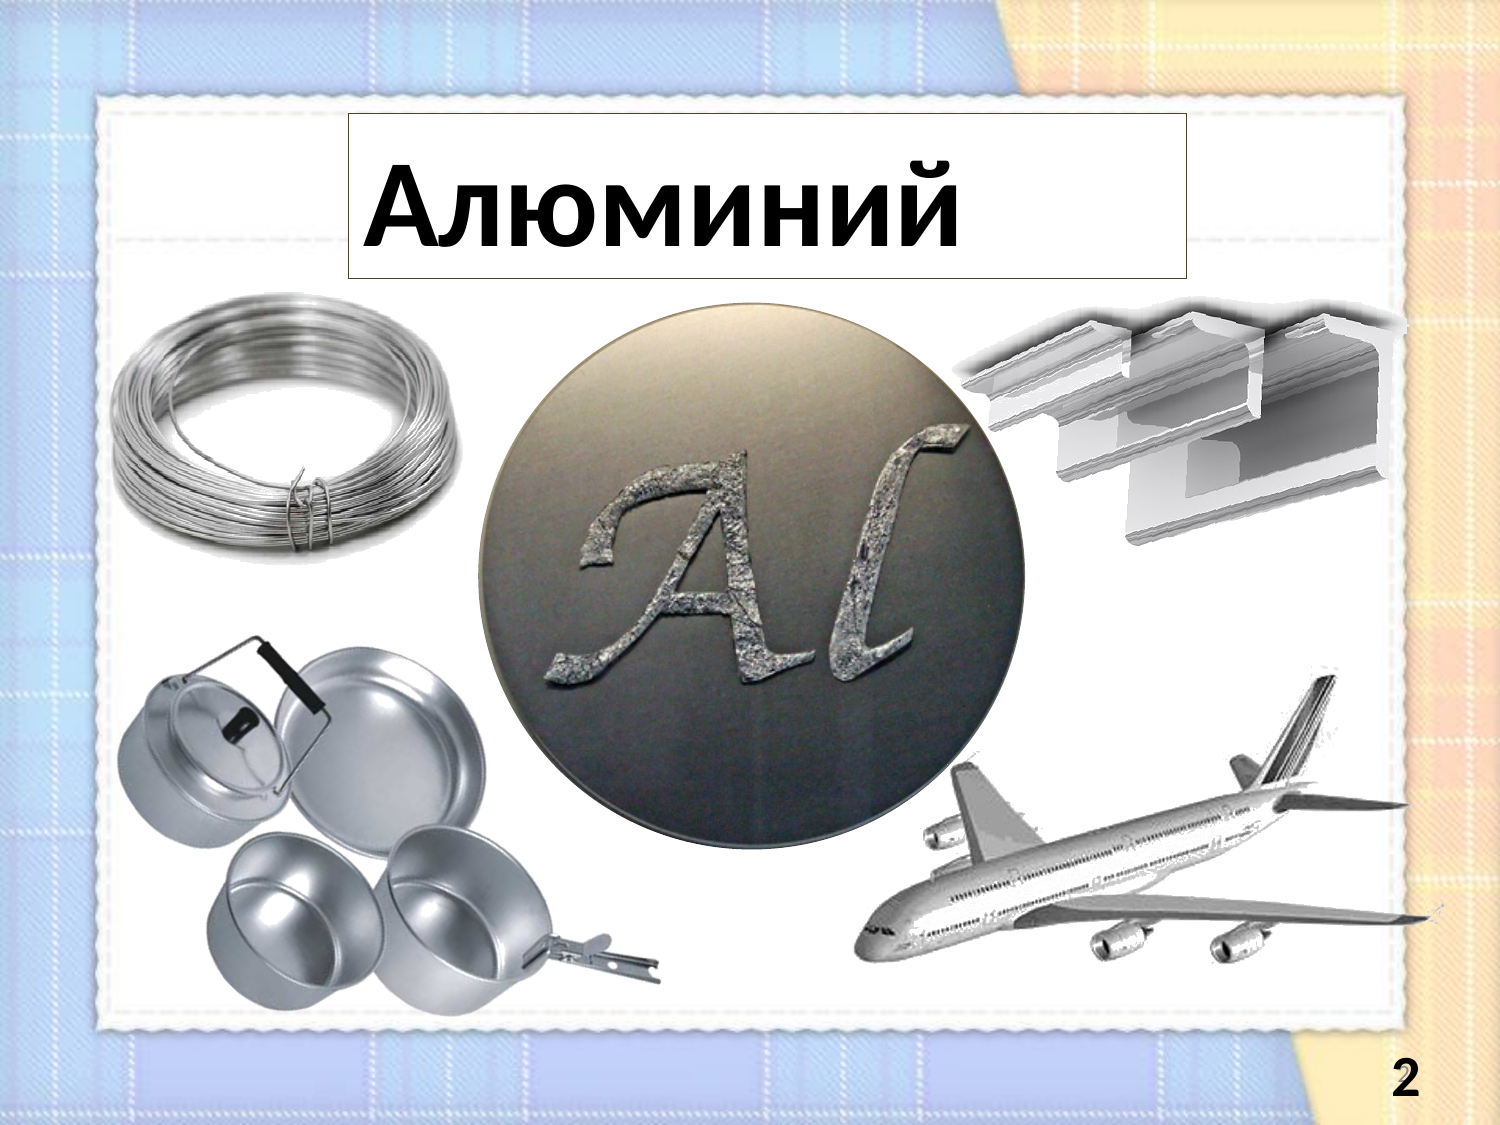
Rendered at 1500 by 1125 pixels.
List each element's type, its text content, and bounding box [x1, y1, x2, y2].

picture [0, 0, 1500, 1125]
text_box 2 [1376, 1042, 1425, 1103]
slide_number 2 [1074, 1042, 1376, 1103]
text_box Алюминий [348, 113, 1187, 279]
